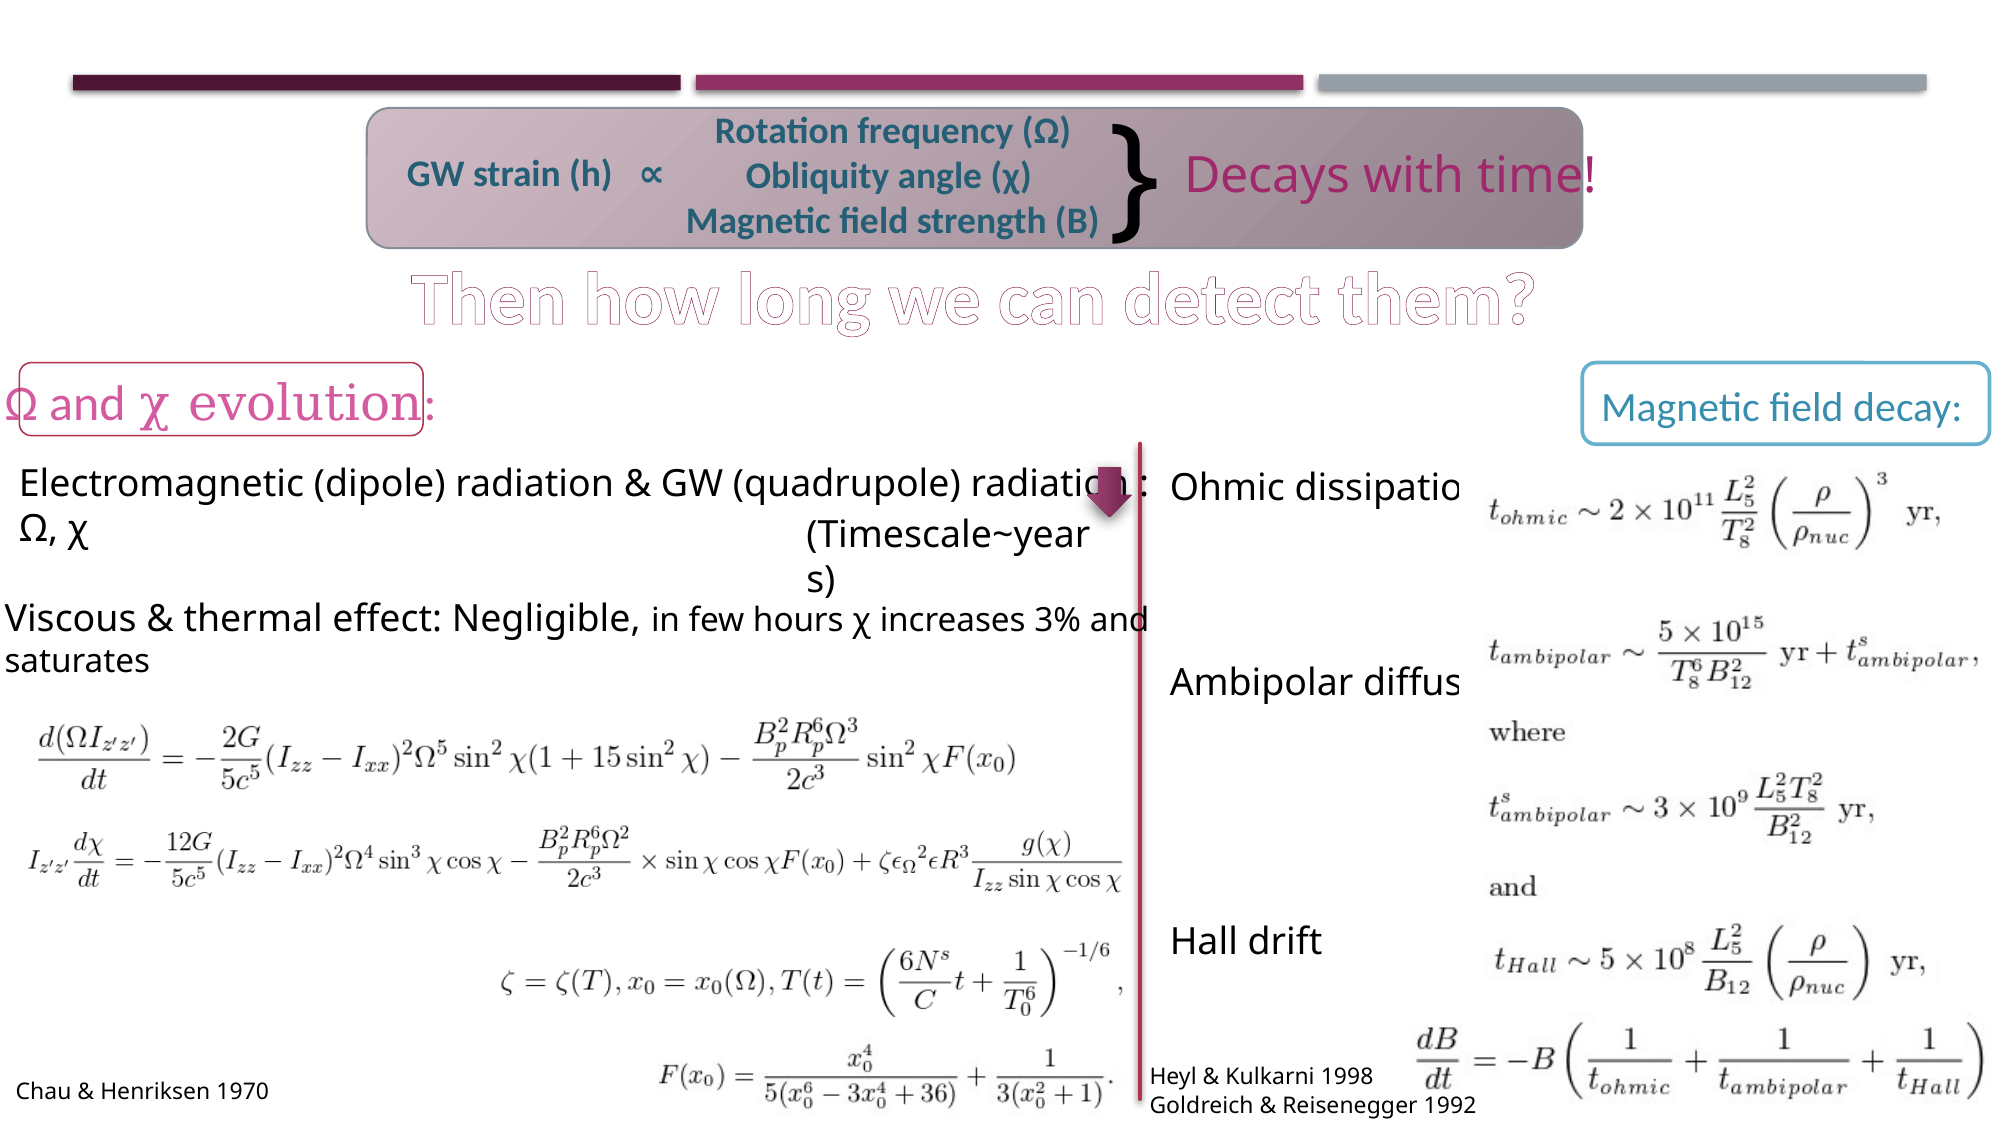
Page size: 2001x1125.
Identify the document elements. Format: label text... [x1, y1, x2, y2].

text_box Magnetic field decay: [1841, 360, 1992, 447]
text_box [1223, 106, 1584, 135]
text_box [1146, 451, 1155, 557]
picture [478, 925, 1129, 1124]
text_box } [1094, 78, 1218, 241]
picture [12, 700, 1129, 907]
text_box Chau & Henriksen 1970 [0, 1067, 332, 1112]
text_box [19, 362, 424, 436]
picture [1410, 454, 1997, 1116]
text_box Decays with time! [1169, 135, 1634, 210]
text_box Ohmic dissipation Ambipolar diffusion Hall drift [1155, 292, 1841, 969]
text_box [1086, 467, 1133, 518]
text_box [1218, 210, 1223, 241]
text_box (Timescale~years) [791, 502, 1110, 607]
text_box Viscous & thermal effect: Negligible, in few hours χ increases 3% and saturates [0, 586, 1133, 732]
text_box Electromagnetic (dipole) radiation & GW (quadrupole) radiation : Ω, χ [4, 451, 1133, 557]
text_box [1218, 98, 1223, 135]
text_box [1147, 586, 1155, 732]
text_box [1223, 210, 1584, 250]
text_box Heyl & Kulkarni 1998 Goldreich & Reisenegger 1992 [1134, 1052, 1408, 1125]
text_box Ω and χ evolution: [0, 358, 458, 438]
text_box [365, 106, 563, 250]
text_box Rotation frequency (Ω) Obliquity angle (χ) Magnetic field strength (B) [563, 98, 1094, 241]
text_box GW strain (h) ∝ [392, 141, 563, 202]
text_box Then how long we can detect them? [395, 241, 1554, 347]
